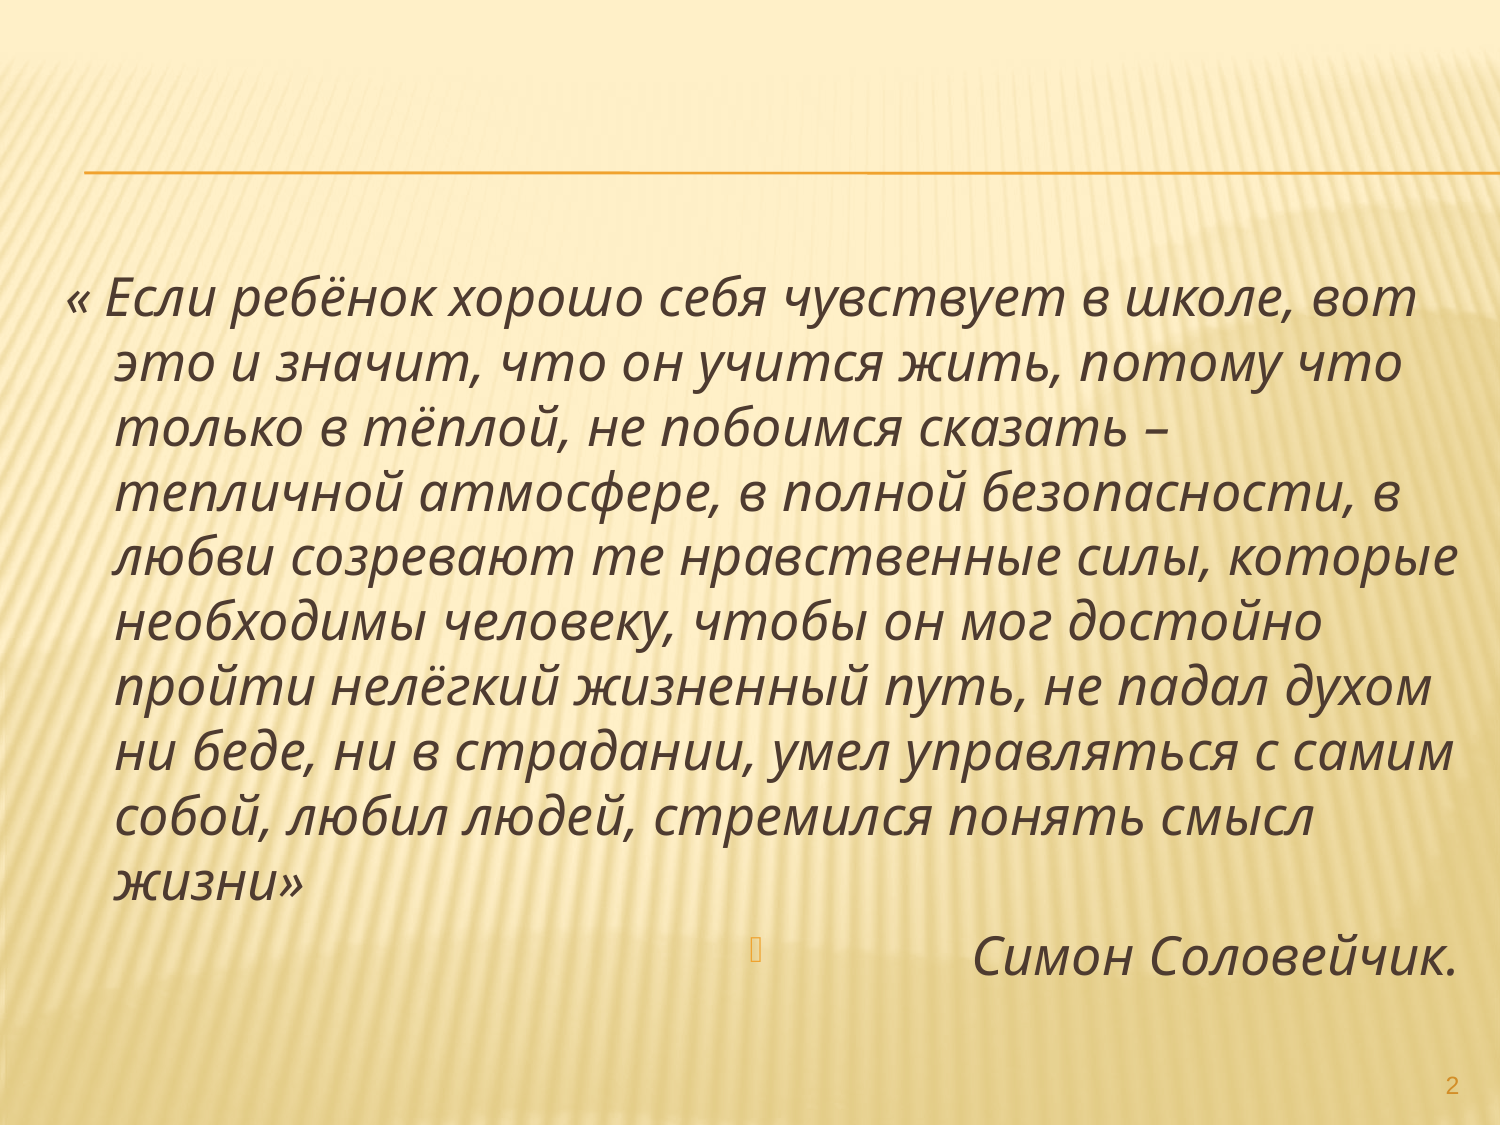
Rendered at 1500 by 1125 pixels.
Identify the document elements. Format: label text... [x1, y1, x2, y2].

slide_number 2 [1350, 1061, 1475, 1103]
list « Если ребёнок хорошо себя чувствует в школе, вот это и значит, что он учится жить, потому что только в тёплой, не побоимся сказать – тепличной атмосфере, в полной безопасности, в любви созревают те нравственные силы, которые необходимы человеку, чтобы он мог достойно пройти нелёгкий жизненный путь, не падал духом ни беде, ни в страдании, умел управляться с самим собой, любил людей, стремился понять смысл жизни» Симон Соловейчик. [49, 254, 1476, 998]
